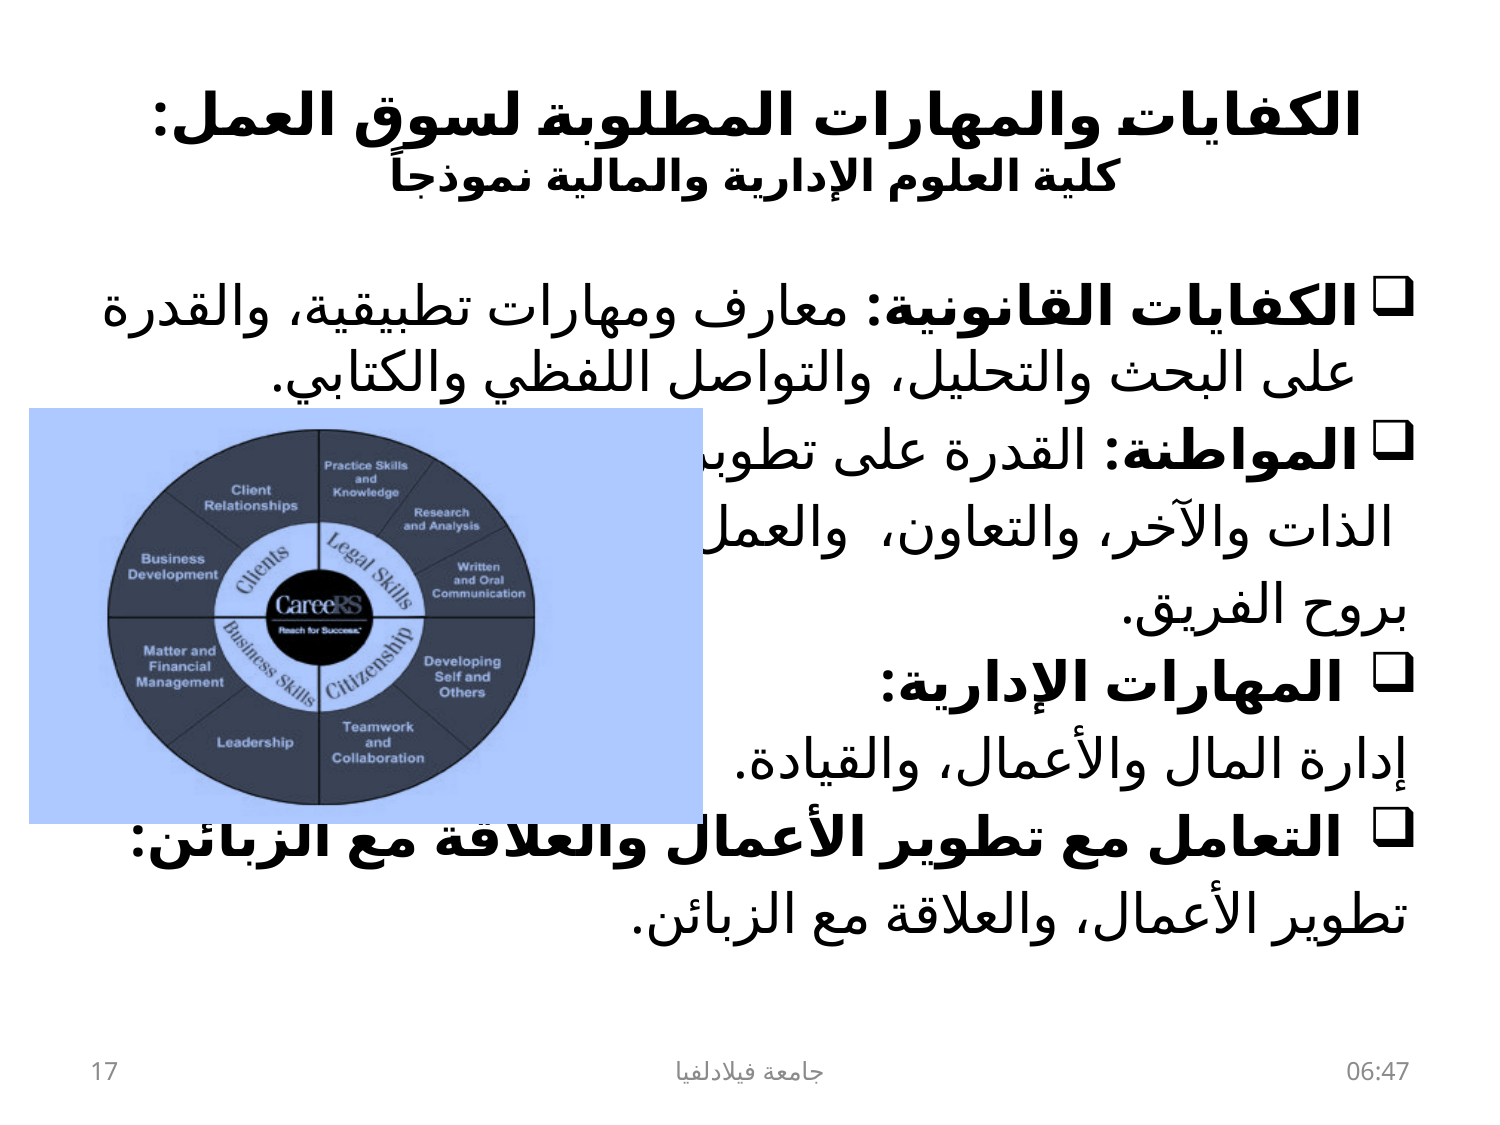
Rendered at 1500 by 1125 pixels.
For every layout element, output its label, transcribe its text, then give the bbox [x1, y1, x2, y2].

title الكفايات والمهارات المطلوبة لسوق العمل: كلية العلوم الإدارية والمالية نموذجاً [75, 45, 1425, 233]
list الكفايات القانونية: معارف ومهارات تطبيقية، والقدرة على البحث والتحليل، والتواصل اللفظي والكتابي. المواطنة: القدرة على تطوبر الذات والآخر، والتعاون، والعمل بروح الفريق. المهارات الإدارية: إدارة المال والأعمال، والقيادة. التعامل مع تطوير الأعمال والعلاقة مع الزبائن: تطوير الأعمال، والعلاقة مع الزبائن. [75, 262, 1425, 1005]
slide_number 17 [75, 1042, 425, 1103]
slide_number الثلاثاء، 06 تشرين الثاني، 2018 [1074, 1042, 1425, 1103]
picture [29, 408, 703, 825]
footer جامعة فيلادلفيا [512, 1042, 988, 1103]
